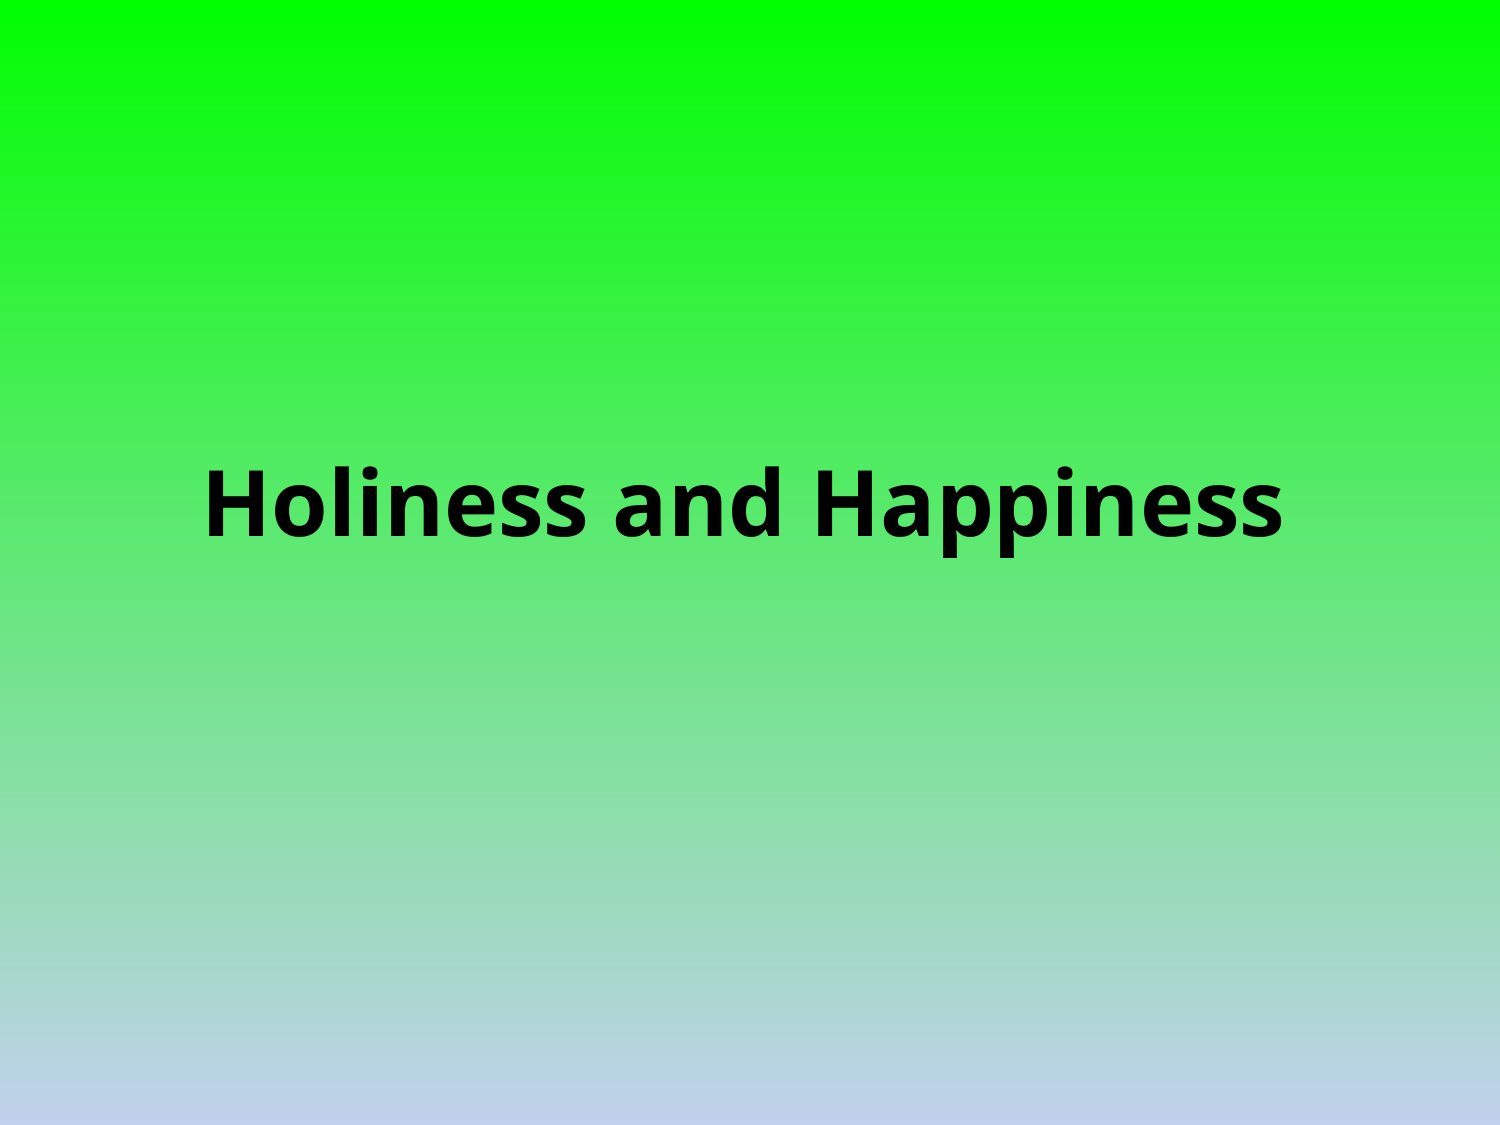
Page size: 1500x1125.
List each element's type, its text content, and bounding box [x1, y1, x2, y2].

text_box Holiness and Happiness [99, 437, 1388, 563]
